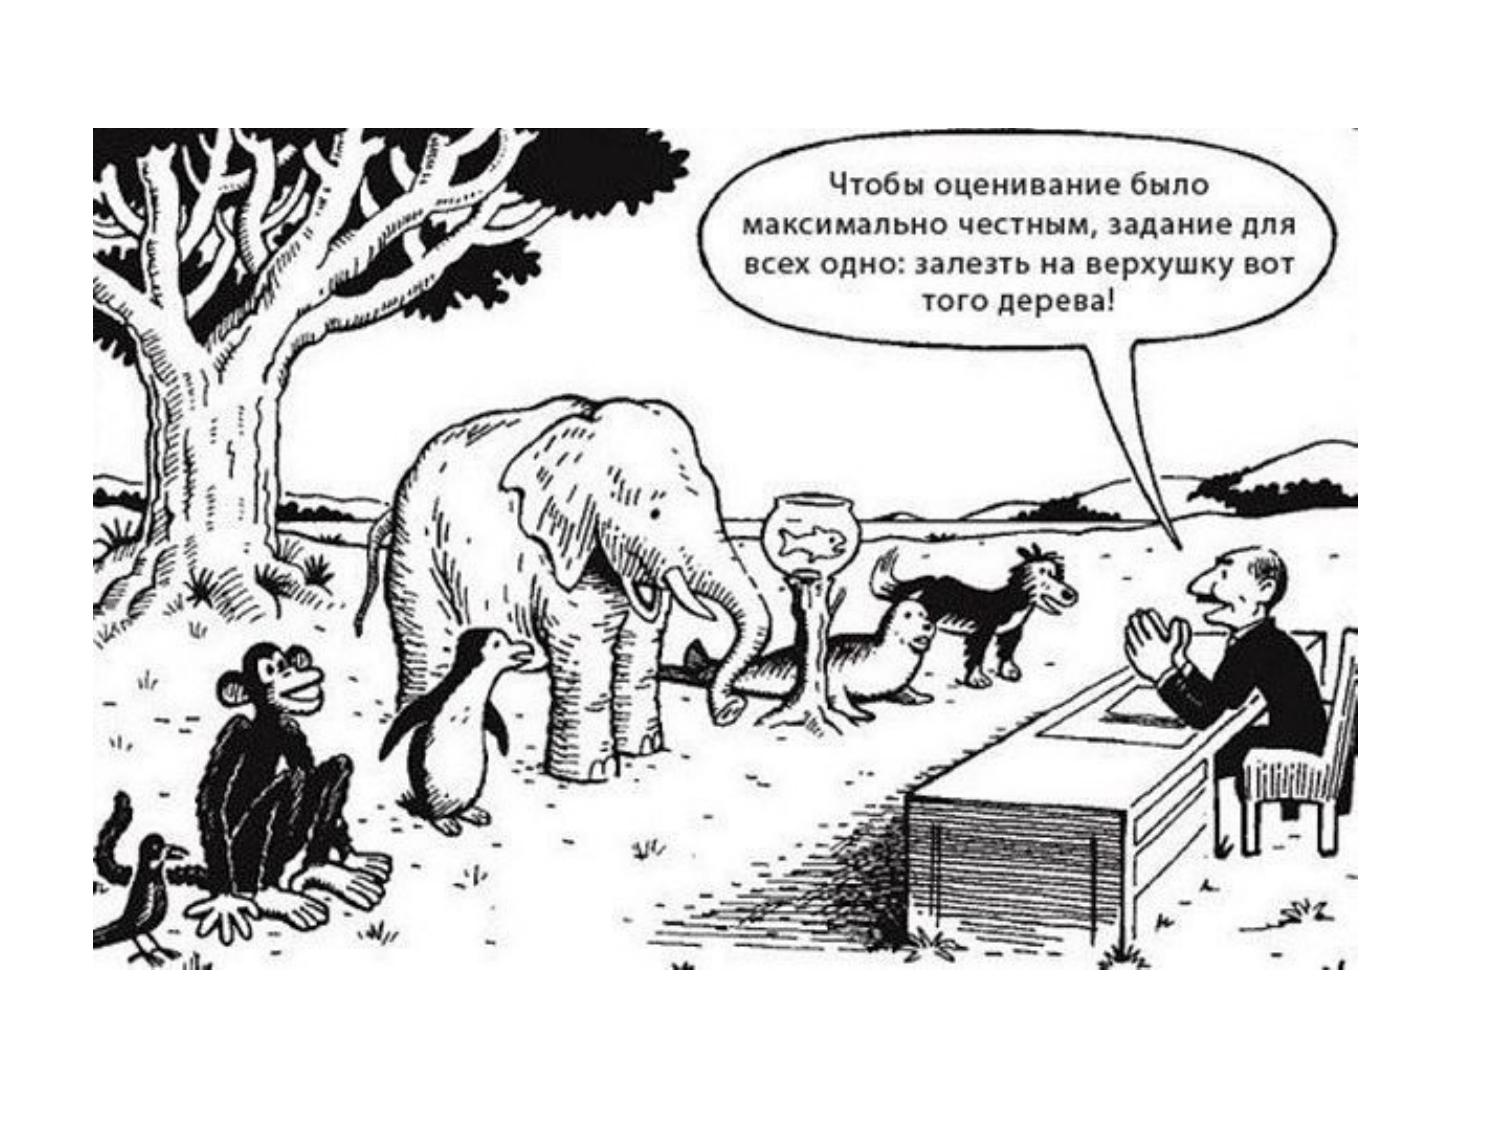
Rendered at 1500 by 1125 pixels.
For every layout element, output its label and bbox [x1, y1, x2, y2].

list [93, 128, 1358, 971]
